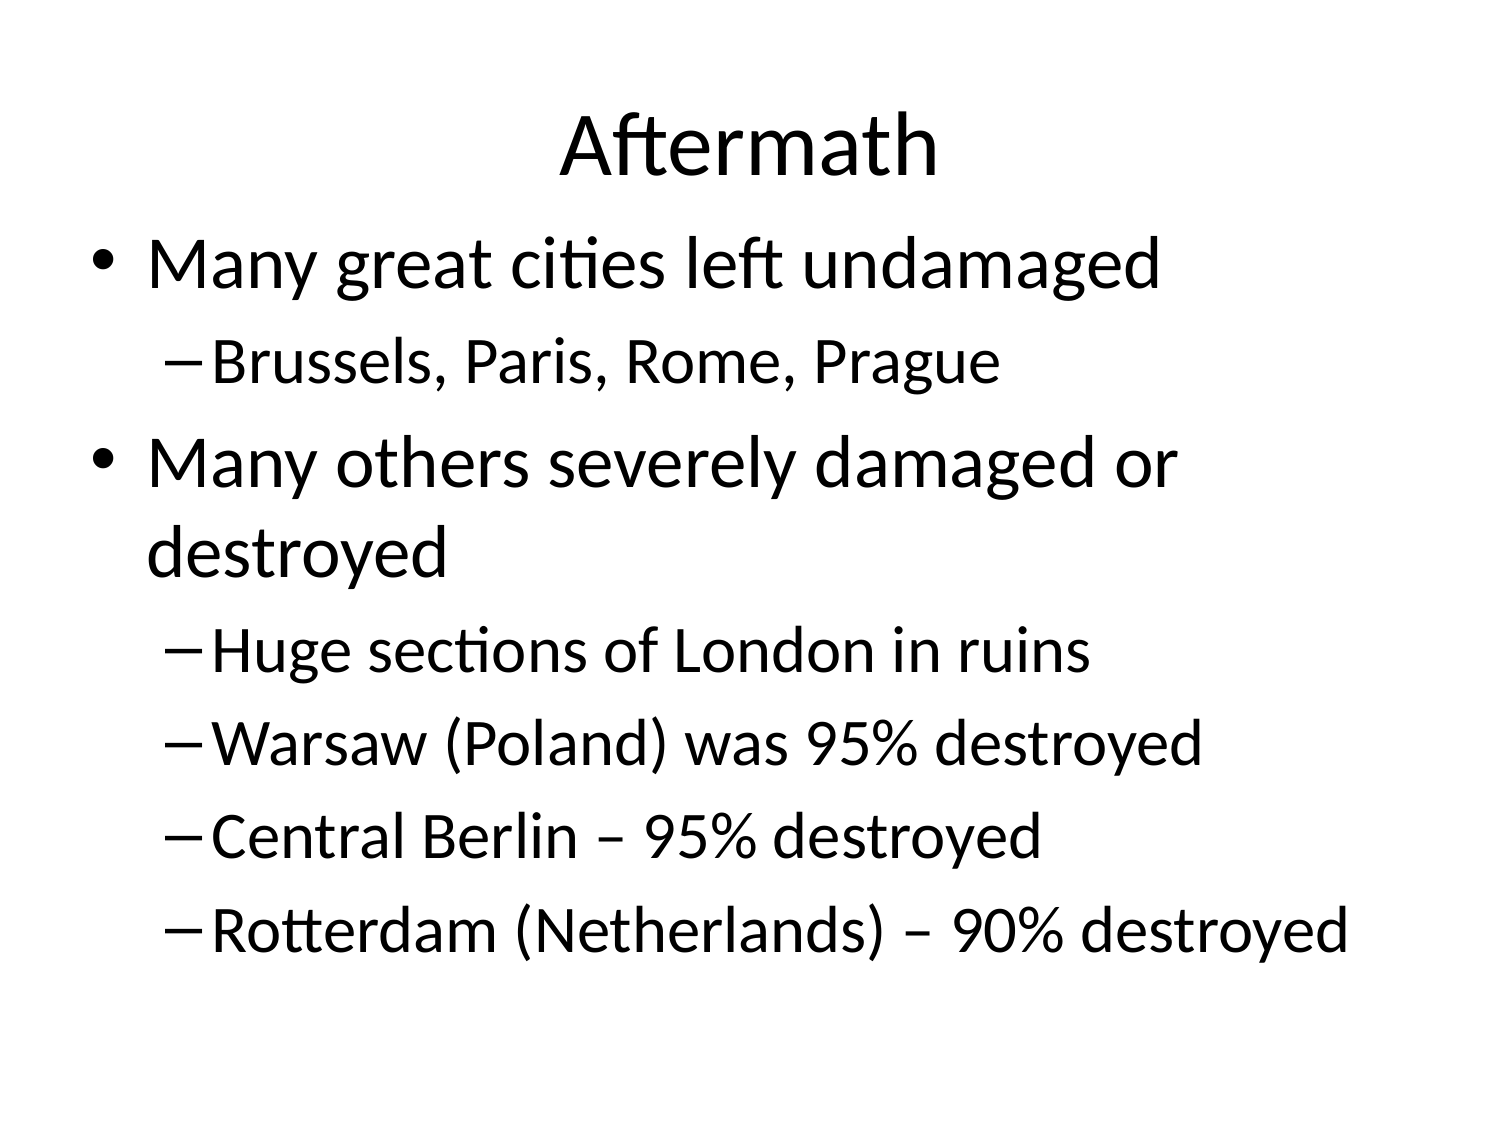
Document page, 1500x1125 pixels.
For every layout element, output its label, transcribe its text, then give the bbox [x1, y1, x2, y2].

list Many great cities left undamaged Brussels, Paris, Rome, Prague Many others severely damaged or destroyed Huge sections of London in ruins Warsaw (Poland) was 95% destroyed Central Berlin – 95% destroyed Rotterdam (Netherlands) – 90% destroyed [75, 206, 1425, 1040]
title Aftermath [75, 45, 1425, 206]
